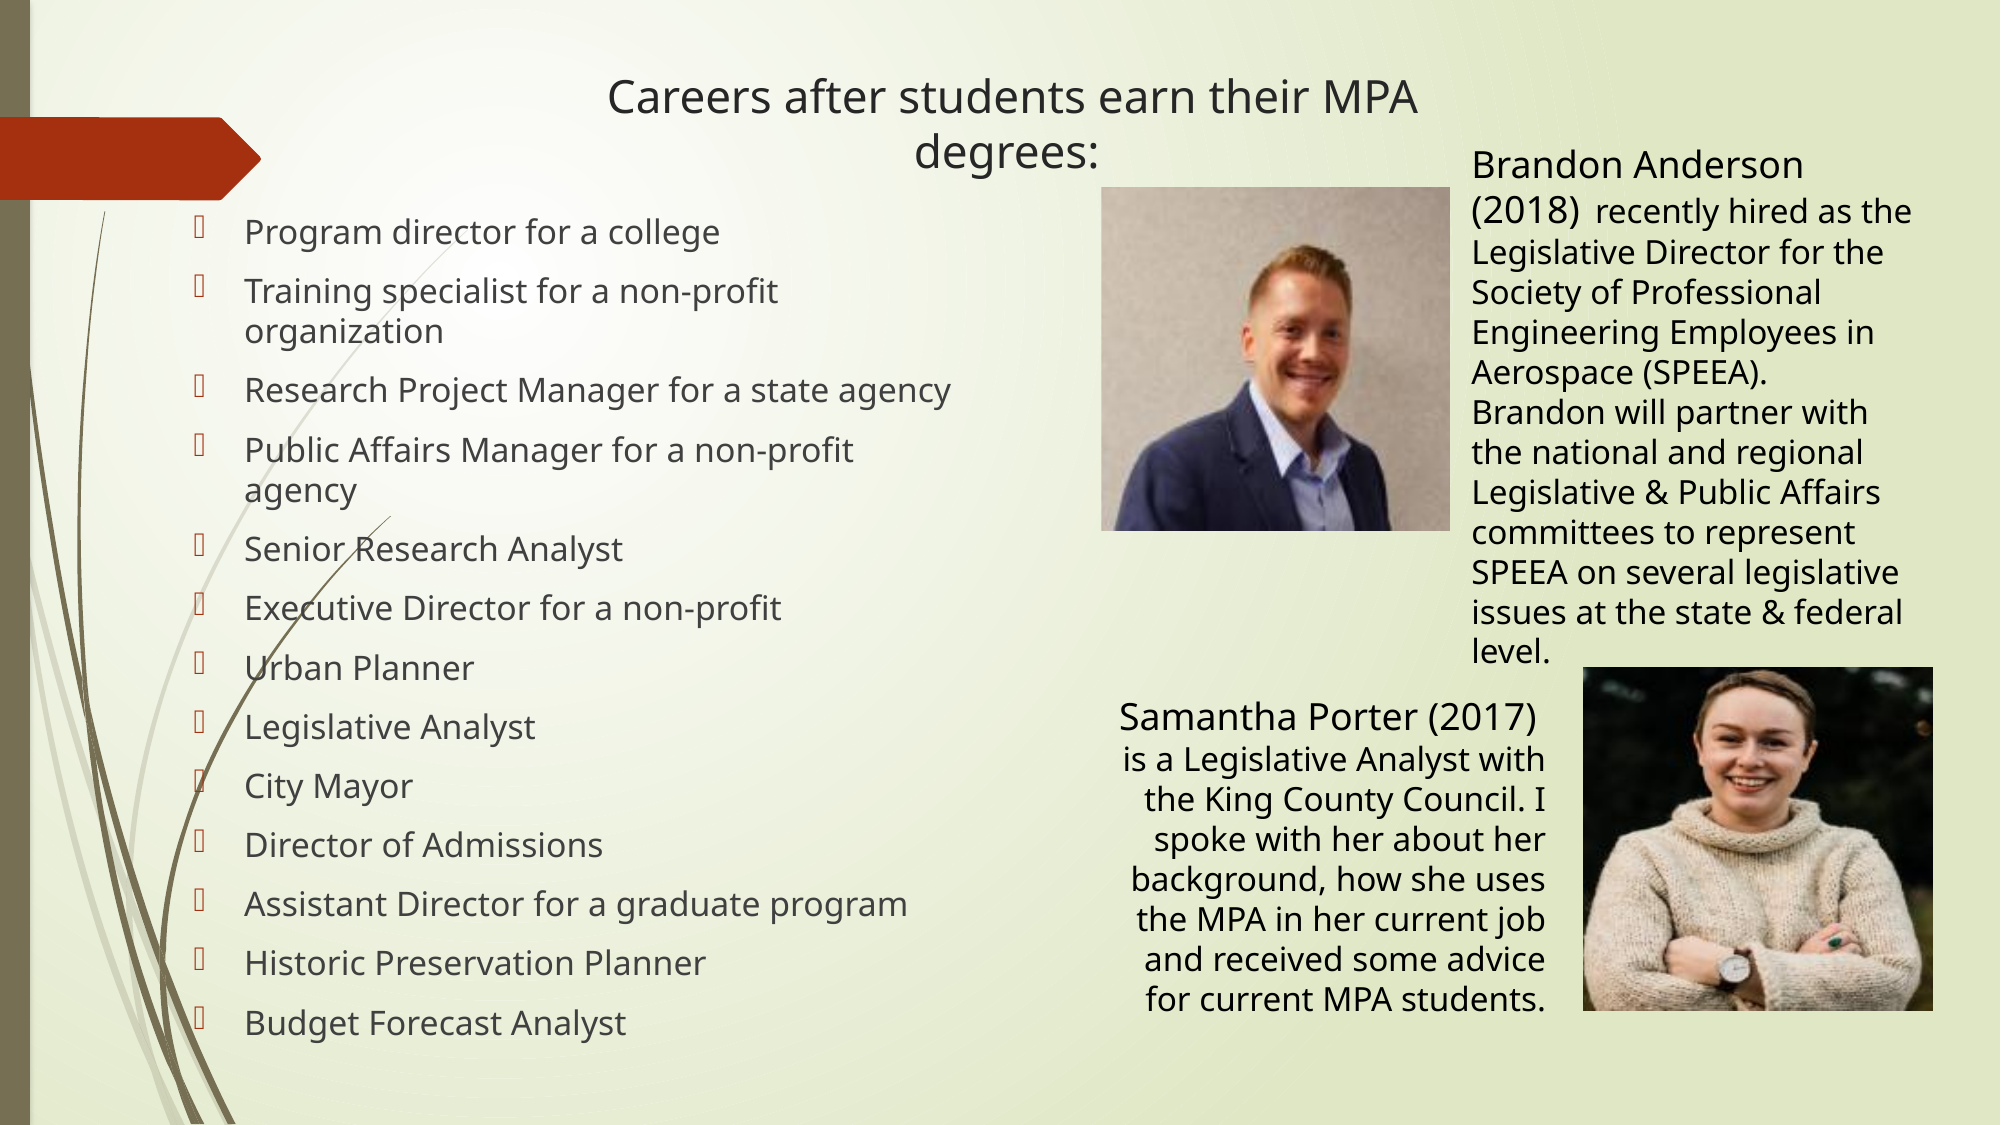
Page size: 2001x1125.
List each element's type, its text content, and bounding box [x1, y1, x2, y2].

text_box Brandon Anderson (2018) recently hired as the Legislative Director for the Society of Professional Engineering Employees in Aerospace (SPEEA). Brandon will partner with the national and regional Legislative & Public Affairs committees to represent SPEEA on several legislative issues at the state & federal level. [1456, 134, 1933, 678]
title Careers after students earn their MPA degrees: [508, 60, 1518, 146]
list Program director for a college Training specialist for a non-profit organization Research Project Manager for a state agency Public Affairs Manager for a non-profit agency Senior Research Analyst Executive Director for a non-profit Urban Planner Legislative Analyst City Mayor Director of Admissions Assistant Director for a graduate program Historic Preservation Planner Budget Forecast Analyst [178, 202, 969, 1065]
text_box Samantha Porter (2017) is a Legislative Analyst with the King County Council. I spoke with her about her background, how she uses the MPA in her current job and received some advice for current MPA students. [1088, 685, 1562, 1025]
picture [1583, 666, 1933, 1012]
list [1101, 186, 1451, 532]
